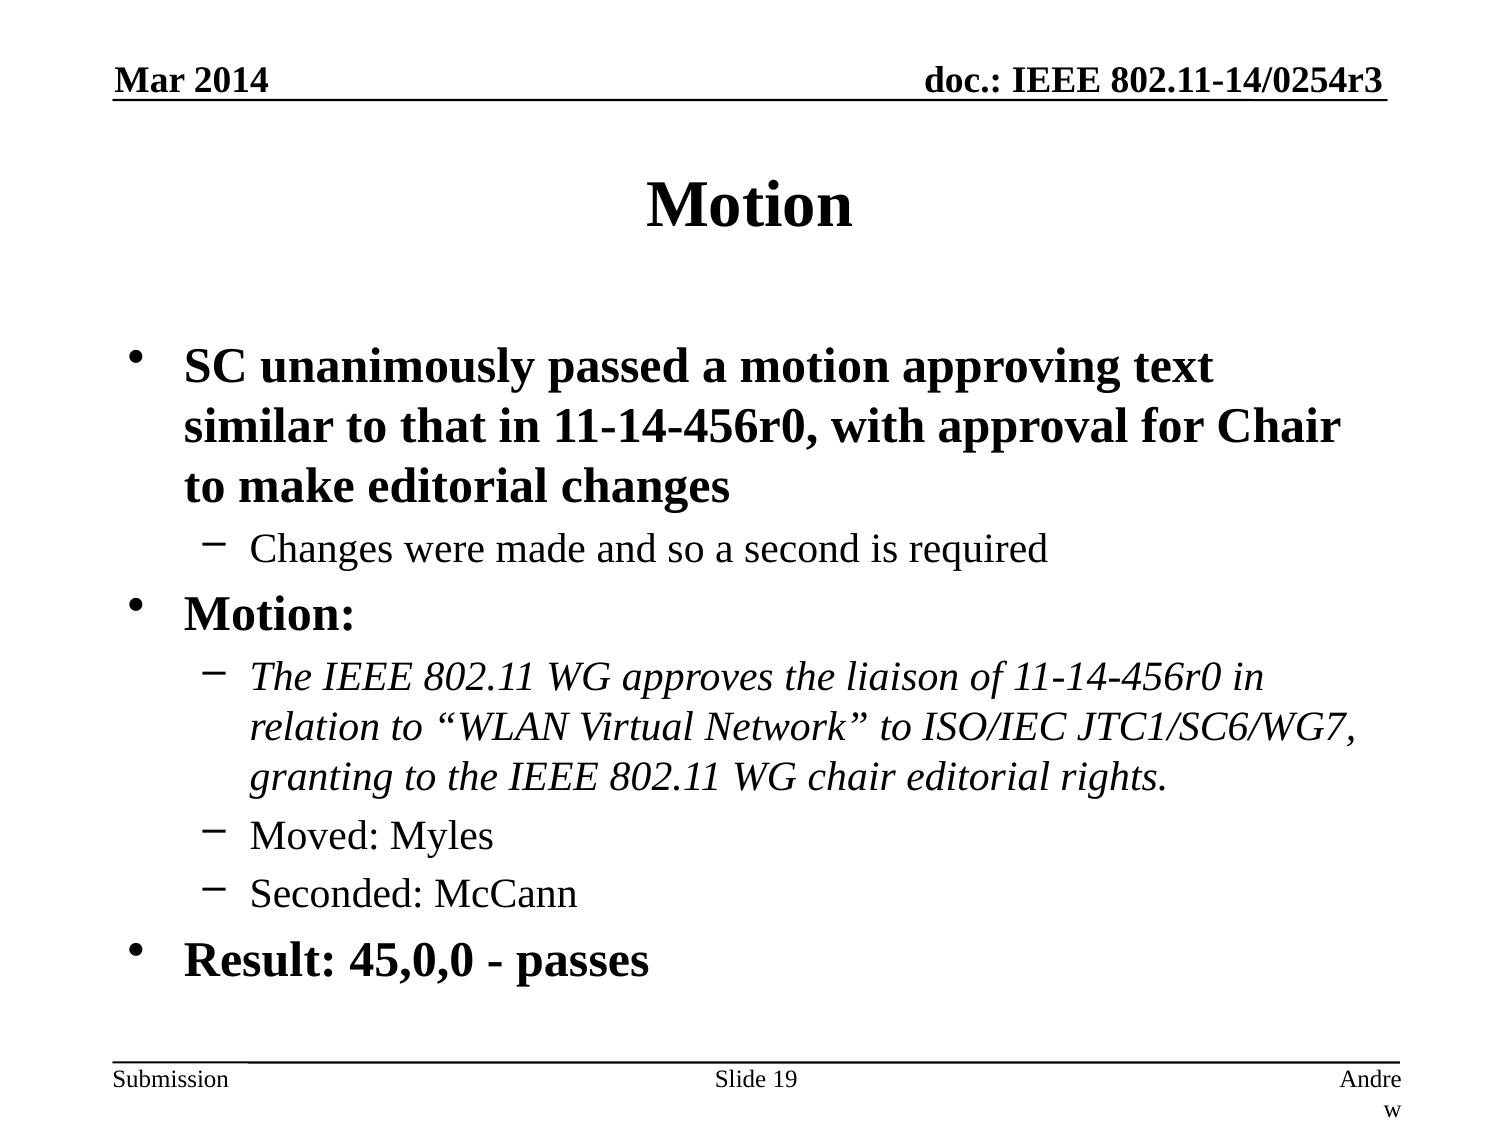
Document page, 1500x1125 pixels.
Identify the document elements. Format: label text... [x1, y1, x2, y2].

footer Andrew Myles, Cisco [1324, 1061, 1402, 1093]
slide_number Slide 19 [712, 1061, 800, 1093]
title Motion [112, 112, 1388, 288]
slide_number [114, 54, 271, 101]
list SC unanimously passed a motion approving text similar to that in 11-14-456r0, with approval for Chair to make editorial changes Changes were made and so a second is required Motion: The IEEE 802.11 WG approves the liaison of 11-14-456r0 in relation to “WLAN Virtual Network” to ISO/IEC JTC1/SC6/WG7, granting to the IEEE 802.11 WG chair editorial rights. Moved: Myles Seconded: McCann Result: 45,0,0 - passes [112, 324, 1388, 1000]
